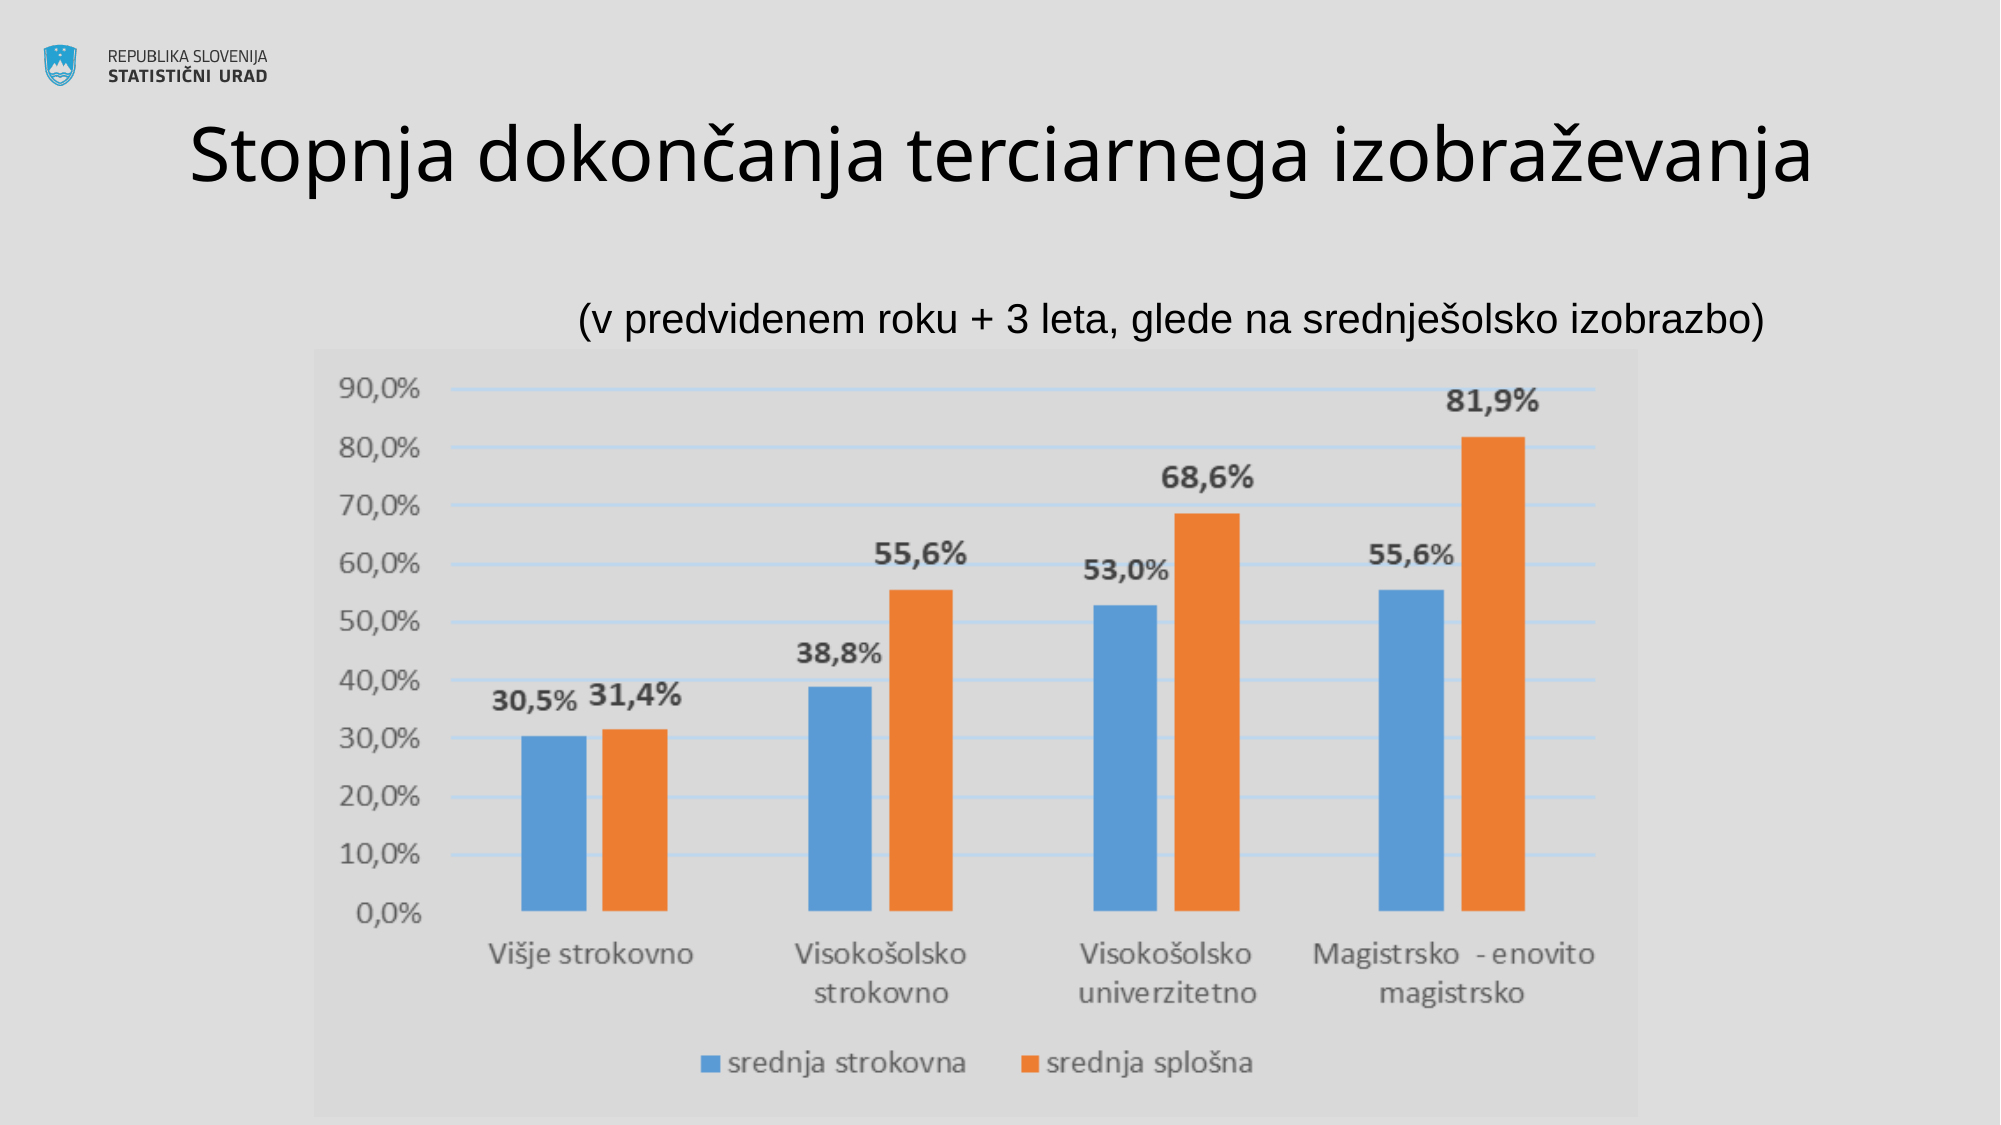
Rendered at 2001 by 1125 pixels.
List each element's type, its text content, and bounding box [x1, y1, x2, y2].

title Stopnja dokončanja terciarnega izobraževanja [102, 68, 1903, 235]
picture [314, 349, 1639, 1117]
text_box (v predvidenem roku + 3 leta, glede na srednješolsko izobrazbo) [562, 284, 1842, 349]
picture [43, 44, 267, 86]
